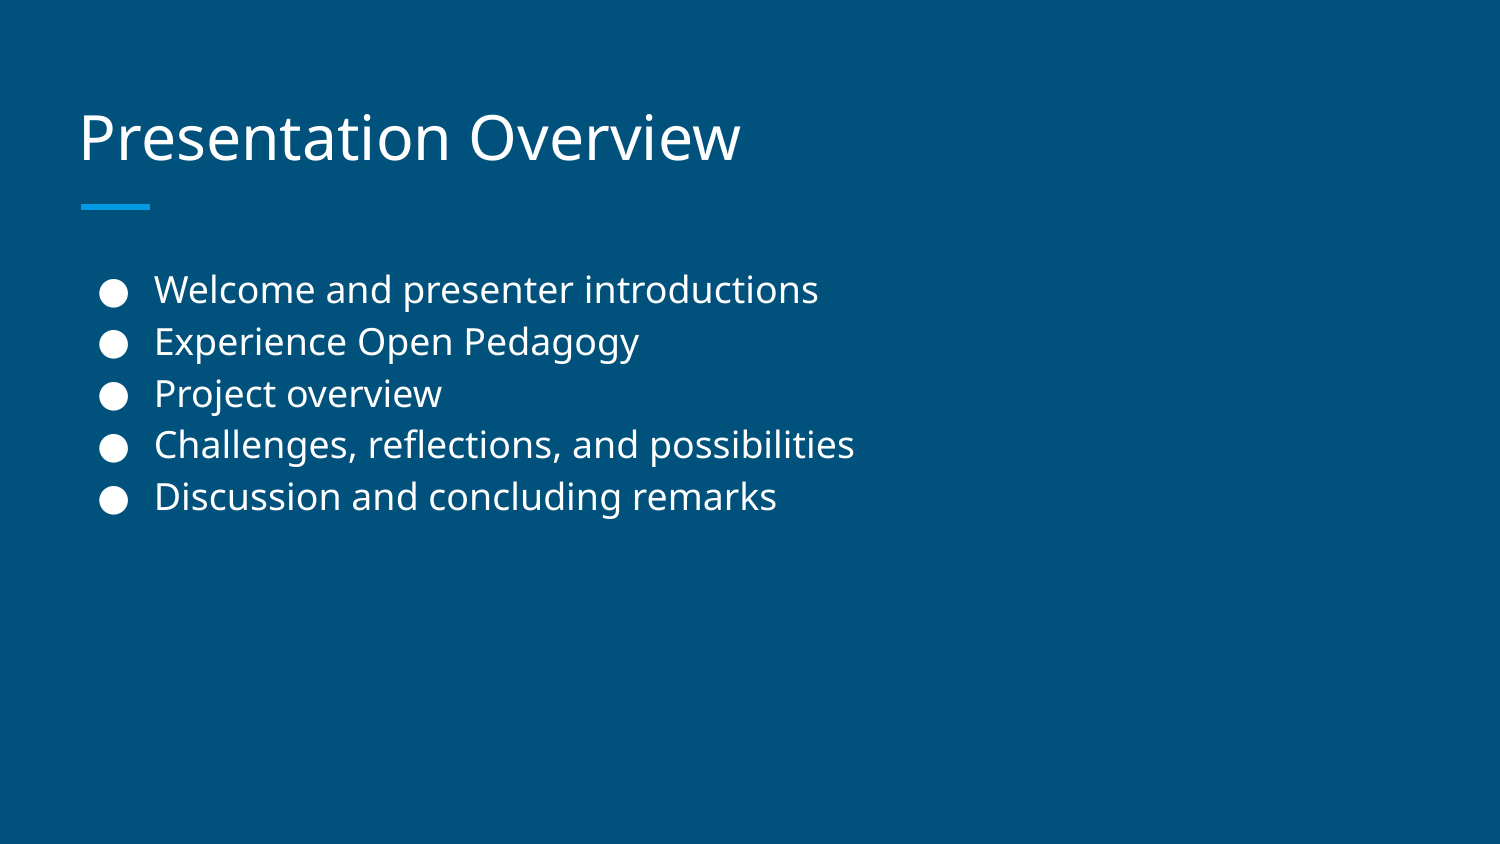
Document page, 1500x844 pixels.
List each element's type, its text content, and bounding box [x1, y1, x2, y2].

title Presentation Overview [63, 75, 1437, 188]
list Welcome and presenter introductions Experience Open Pedagogy Project overview Challenges, reflections, and possibilities Discussion and concluding remarks [63, 244, 1437, 750]
